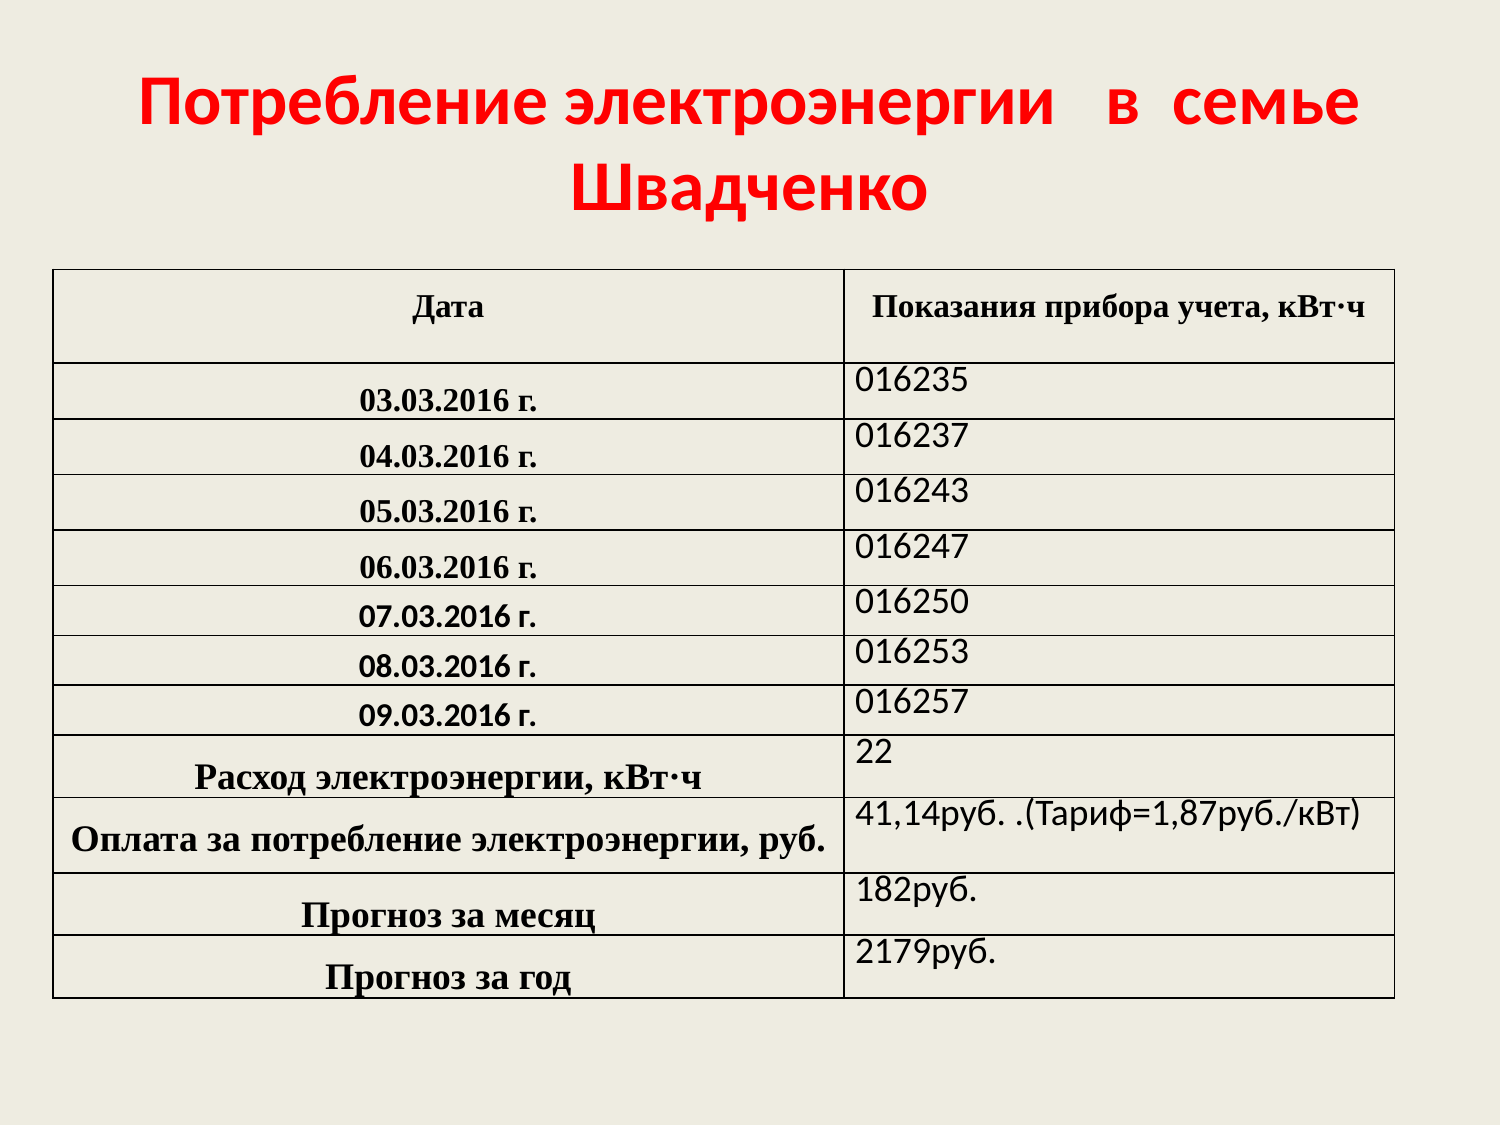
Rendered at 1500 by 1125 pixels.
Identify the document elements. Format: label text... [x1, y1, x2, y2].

table_cell 016243 [845, 475, 1394, 529]
table_cell Прогноз за год [54, 936, 843, 997]
table_header Дата [54, 270, 843, 362]
table_header Показания прибора учета, кВт·ч [845, 270, 1394, 362]
table_cell 22 [845, 736, 1394, 797]
table_cell 05.03.2016 г. [54, 475, 843, 529]
table_cell 016253 [845, 636, 1394, 684]
table_cell 016250 [845, 586, 1394, 635]
table_cell 07.03.2016 г. [54, 586, 843, 635]
table_cell 2179руб. [845, 936, 1394, 997]
table_cell 09.03.2016 г. [54, 686, 843, 734]
table_cell 08.03.2016 г. [54, 636, 843, 684]
table_cell 41,14руб. .(Тариф=1,87руб./кВт) [845, 798, 1394, 872]
table_cell 016235 [845, 364, 1394, 418]
table_cell 06.03.2016 г. [54, 531, 843, 585]
table_cell Оплата за потребление электроэнергии, руб. [54, 798, 843, 872]
title Потребление электроэнергии в семье Швадченко [75, 45, 1425, 233]
table_cell 016237 [845, 420, 1394, 474]
table_cell 016247 [845, 531, 1394, 585]
table_cell 03.03.2016 г. [54, 364, 843, 418]
table_cell 04.03.2016 г. [54, 420, 843, 474]
table_cell Расход электроэнергии, кВт·ч [54, 736, 843, 797]
table_cell Прогноз за месяц [54, 874, 843, 934]
table_cell 016257 [845, 686, 1394, 734]
table_cell 182руб. [845, 874, 1394, 934]
